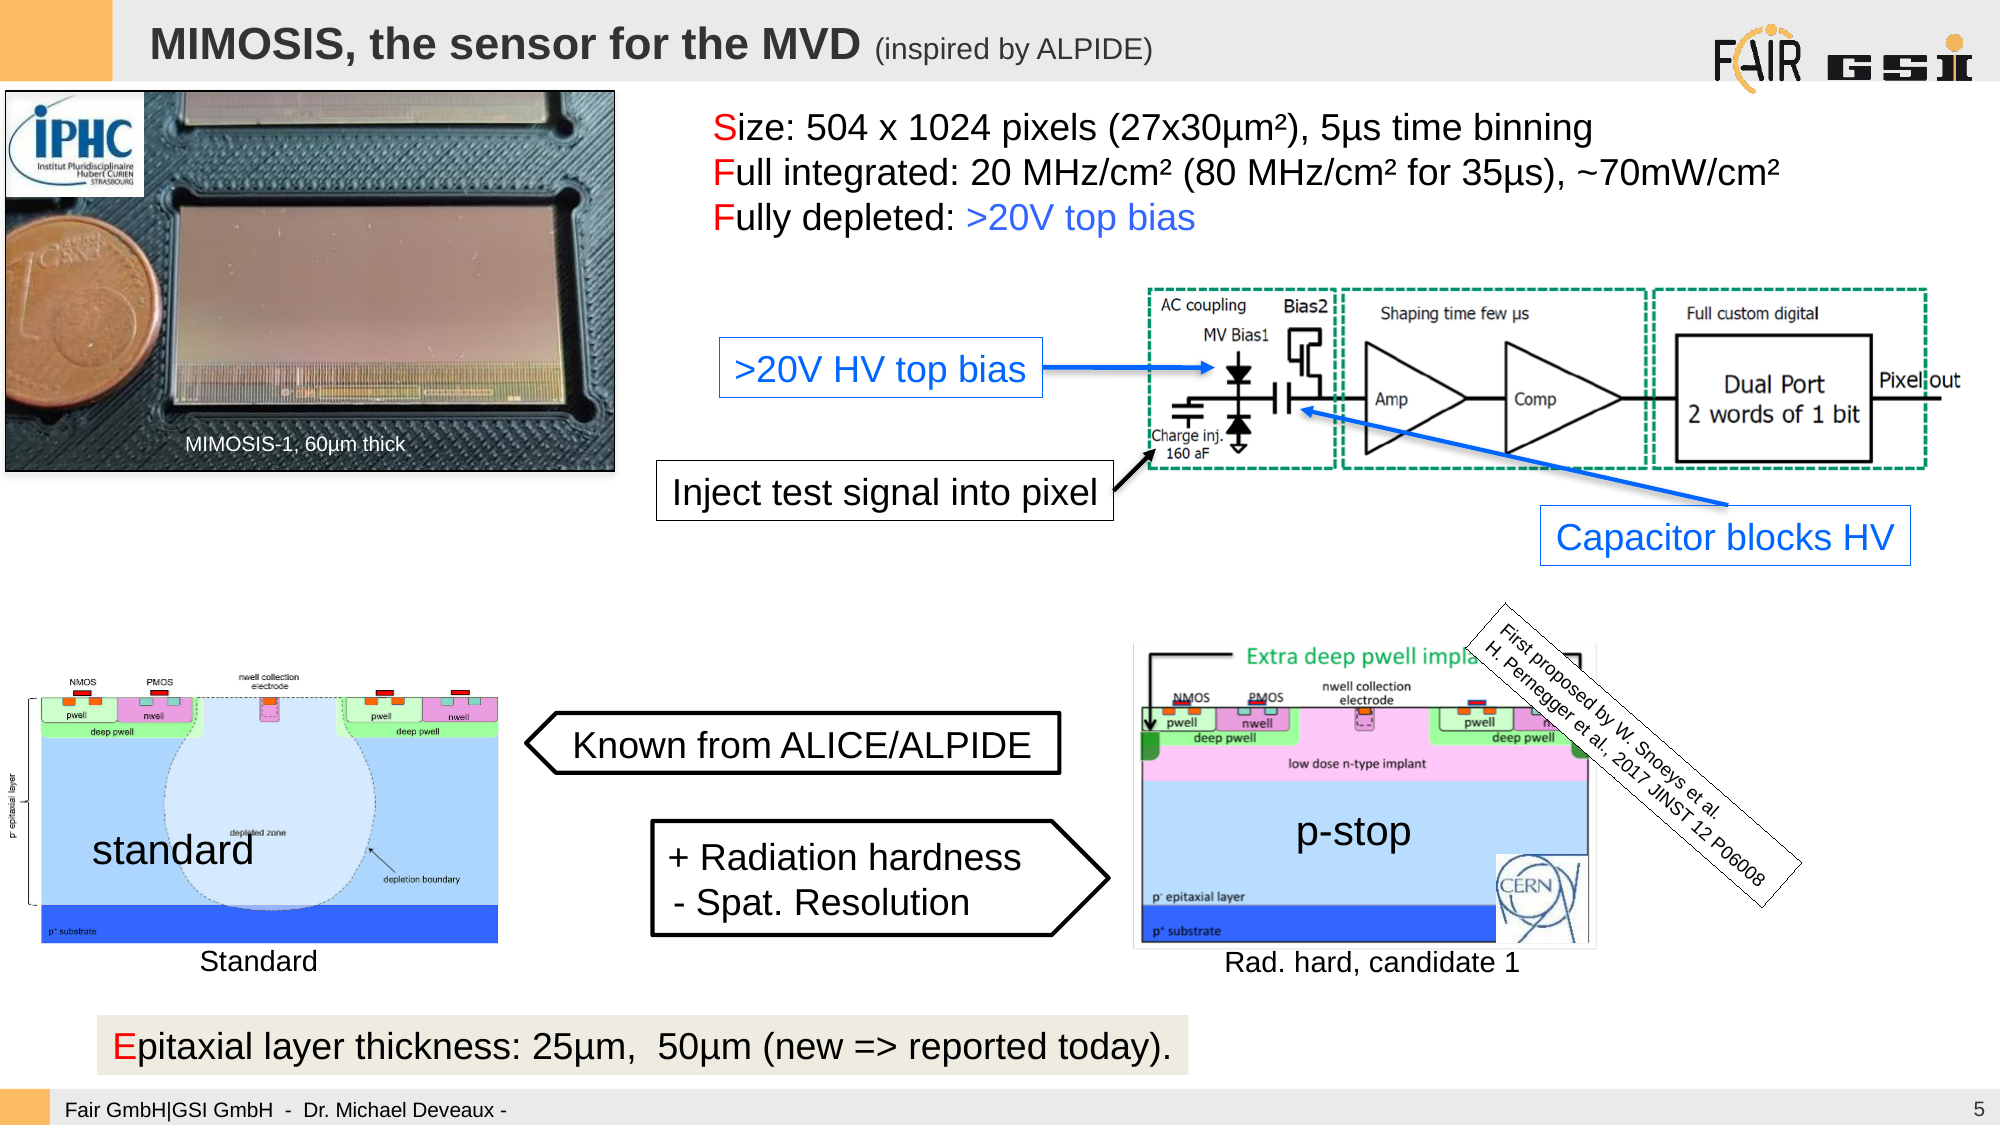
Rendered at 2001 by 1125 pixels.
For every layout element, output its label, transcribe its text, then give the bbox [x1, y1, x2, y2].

text_box Size: 504 x 1024 pixels (27x30µm²), 5µs time binning Full integrated: 20 MHz/cm² (80 MHz/cm² for 35µs), ~70mW/cm² Fully depleted: >20V top bias [697, 95, 1796, 246]
text_box Known from ALICE/ALPIDE [524, 710, 1062, 775]
picture [1714, 22, 1801, 95]
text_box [654, 448, 1157, 522]
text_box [717, 337, 1216, 399]
text_box Standard [184, 952, 334, 985]
text_box Rad. hard, candidate 1 [1209, 959, 1537, 986]
picture [1496, 853, 1588, 943]
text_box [1299, 408, 1913, 566]
text_box Epitaxial layer thickness: 25µm, 50µm (new => reported today). [97, 1015, 1189, 1075]
picture [6, 673, 500, 944]
title MIMOSIS, the sensor for the MVD (inspired by ALPIDE) [134, 6, 1622, 77]
text_box + Radiation hardness - Spat. Resolution [650, 818, 1111, 938]
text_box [1127, 639, 1605, 951]
slide_number 5 [1845, 1078, 2000, 1125]
text_box First proposed by W. Snoeys et al. H. Pernegger et al., 2017 JINST 12 P06008 [1609, 693, 1802, 908]
text_box First proposed by W. Snoeys et al. H. Pernegger et al., 2017 JINST 12 P06008 [1474, 602, 1546, 638]
picture [1826, 32, 1973, 82]
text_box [5, 90, 615, 472]
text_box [692, 263, 1961, 476]
